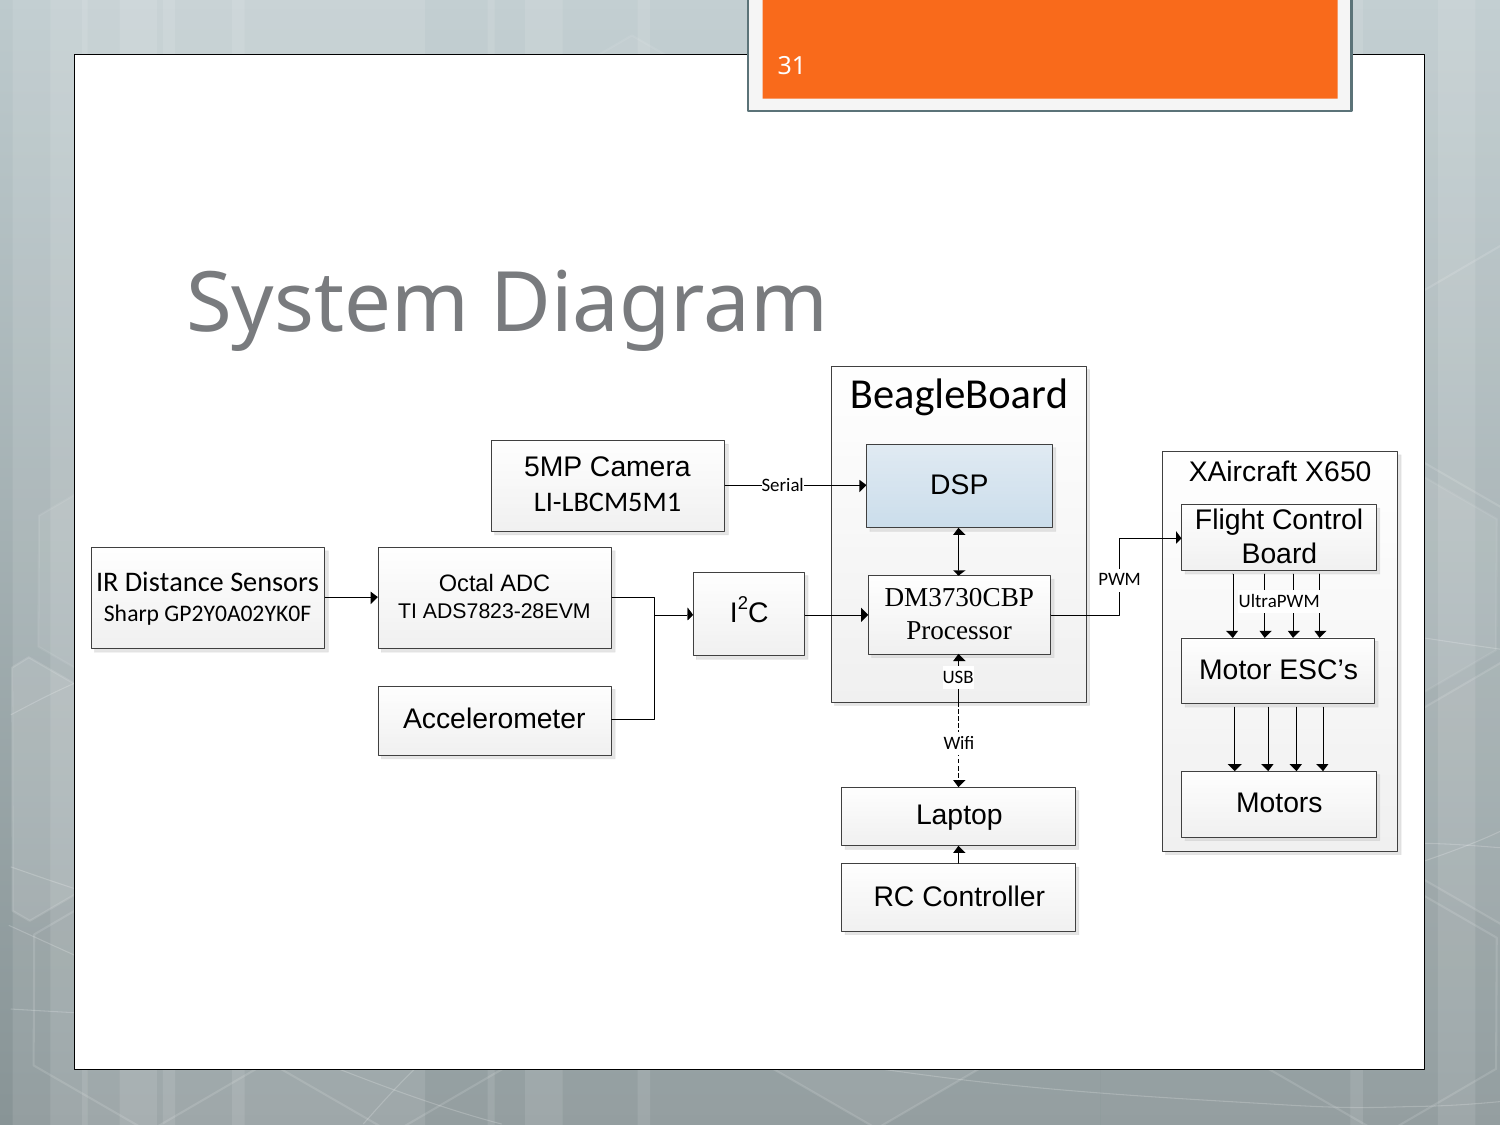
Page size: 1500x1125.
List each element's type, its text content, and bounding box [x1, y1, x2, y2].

slide_number 31 [762, 36, 982, 97]
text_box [87, 362, 1405, 938]
title System Diagram [171, 168, 1324, 357]
